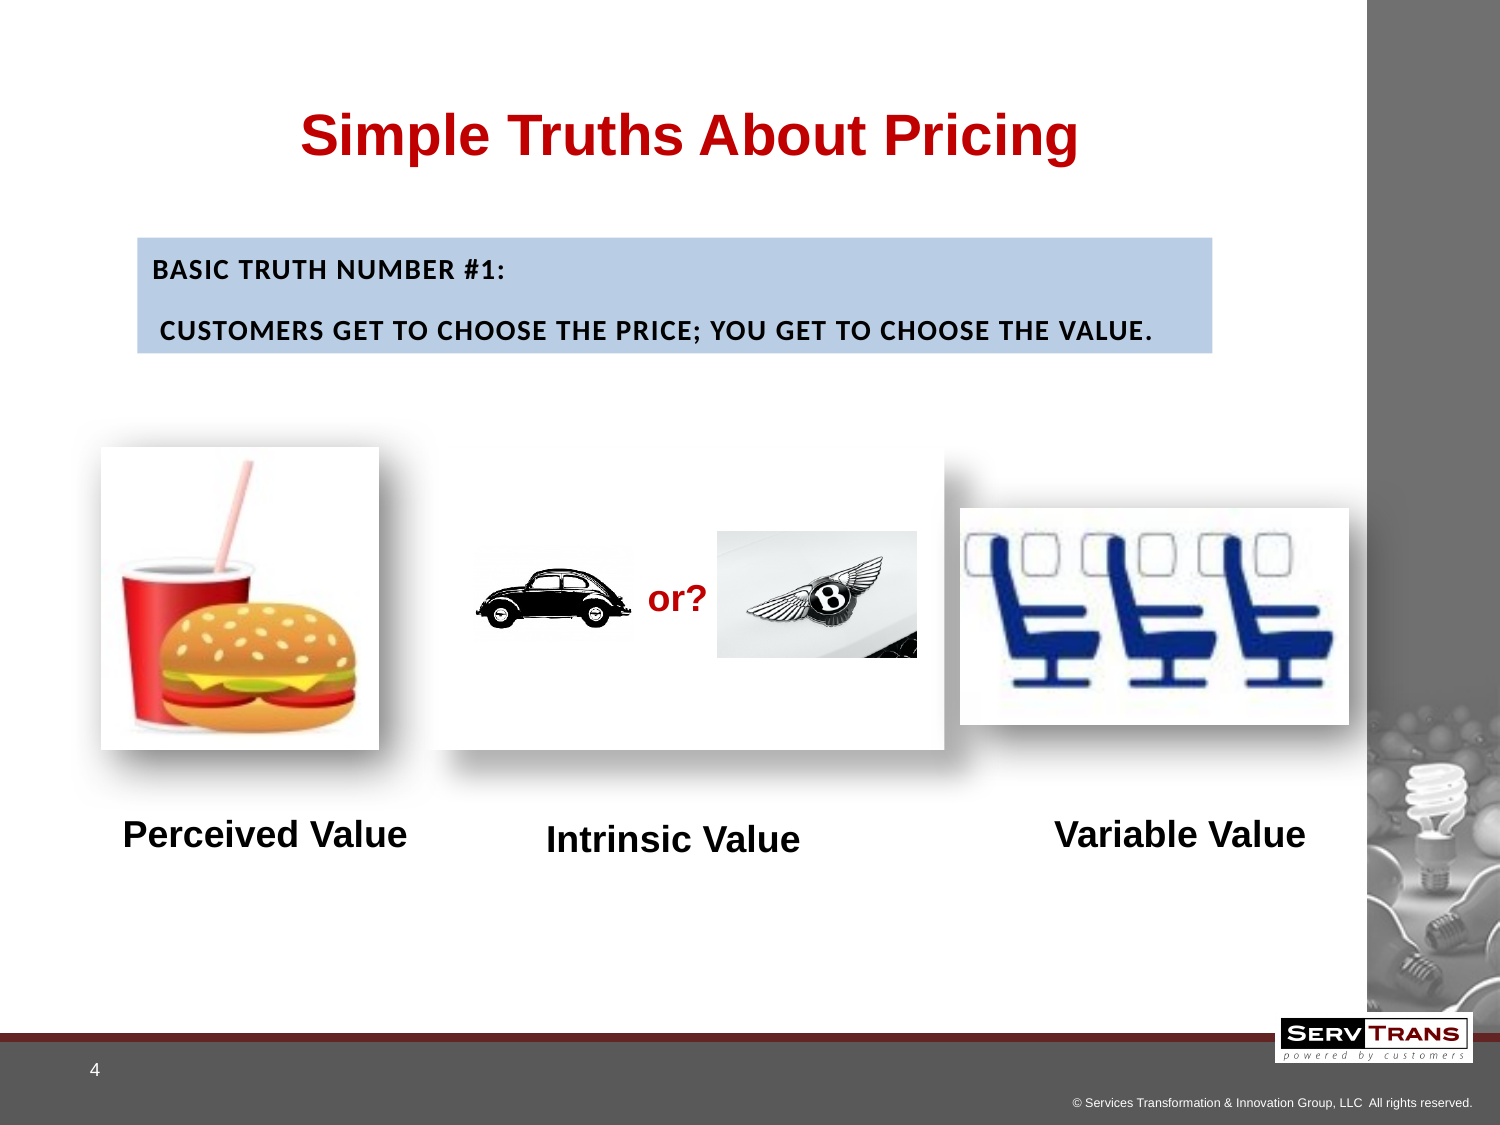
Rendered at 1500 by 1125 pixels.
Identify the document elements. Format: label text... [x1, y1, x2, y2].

text_box Intrinsic Value [531, 807, 816, 913]
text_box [473, 531, 917, 658]
text_box Simple Truths About Pricing [285, 89, 1096, 175]
text_box basic truth number #1: Customers get to choose the PRICE; YOU get to choose the VALUE. [137, 237, 1213, 354]
text_box Perceived Value [107, 802, 423, 863]
text_box Variable Value [1039, 802, 1334, 908]
picture [1275, 0, 1500, 1063]
picture [100, 447, 379, 751]
picture [960, 507, 1349, 726]
text_box [423, 446, 947, 752]
